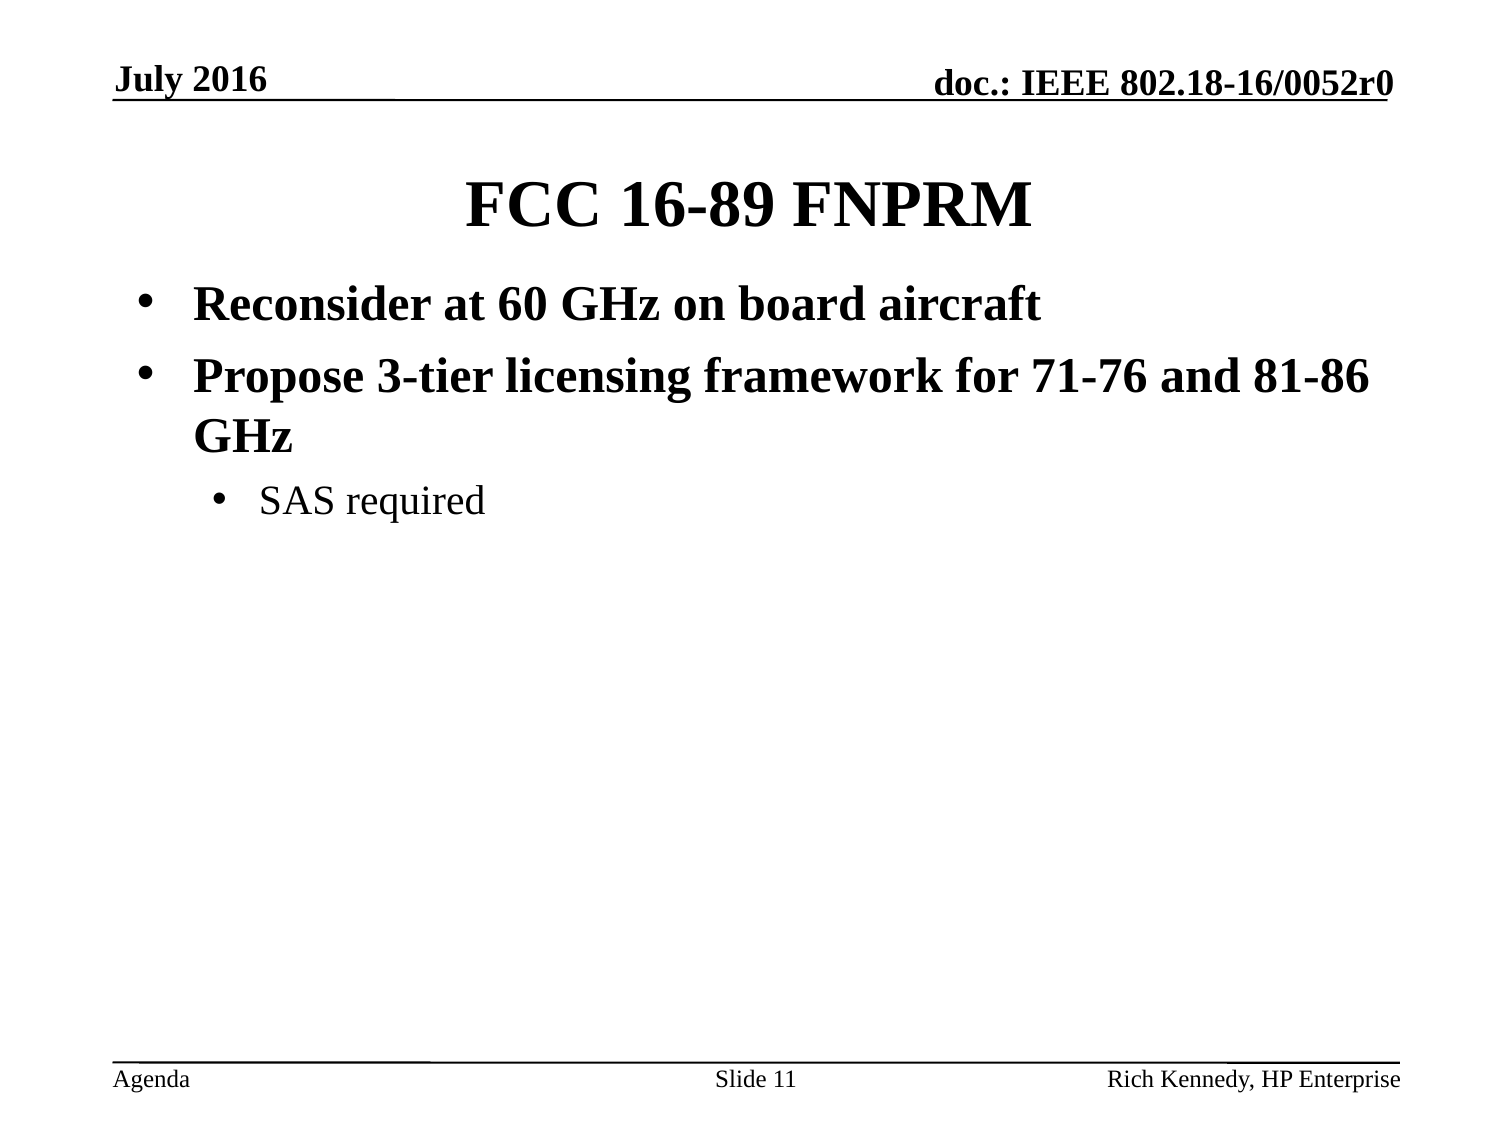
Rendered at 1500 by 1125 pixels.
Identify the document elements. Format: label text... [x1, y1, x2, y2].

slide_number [114, 54, 423, 100]
title FCC 16-89 FNPRM [112, 112, 1388, 262]
list Reconsider at 60 GHz on board aircraft Propose 3-tier licensing framework for 71-76 and 81-86 GHz SAS required [112, 262, 1388, 1051]
slide_number Slide 11 [712, 1061, 800, 1123]
footer Rich Kennedy, HP Enterprise [878, 1061, 1402, 1093]
